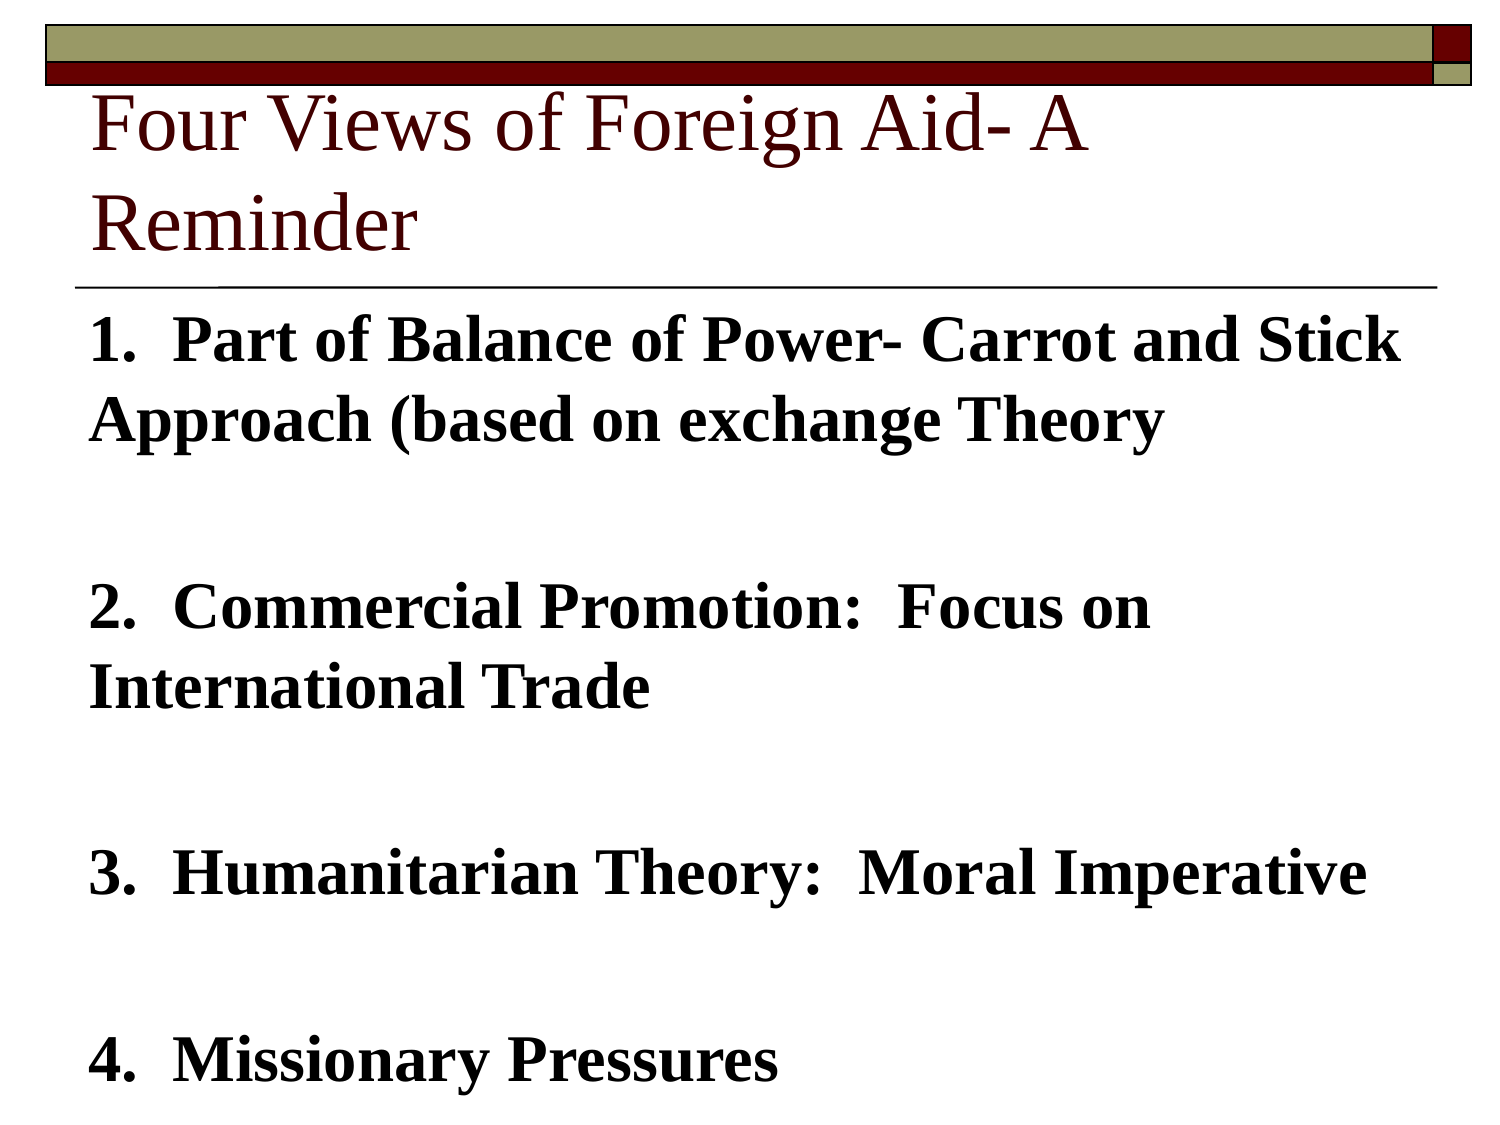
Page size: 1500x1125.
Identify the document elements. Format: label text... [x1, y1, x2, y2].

title Four Views of Foreign Aid- A Reminder [75, 75, 1425, 275]
list 1. Part of Balance of Power- Carrot and Stick Approach (based on exchange Theory 2. Commercial Promotion: Focus on International Trade 3. Humanitarian Theory: Moral Imperative 4. Missionary Pressures [0, 287, 1425, 944]
